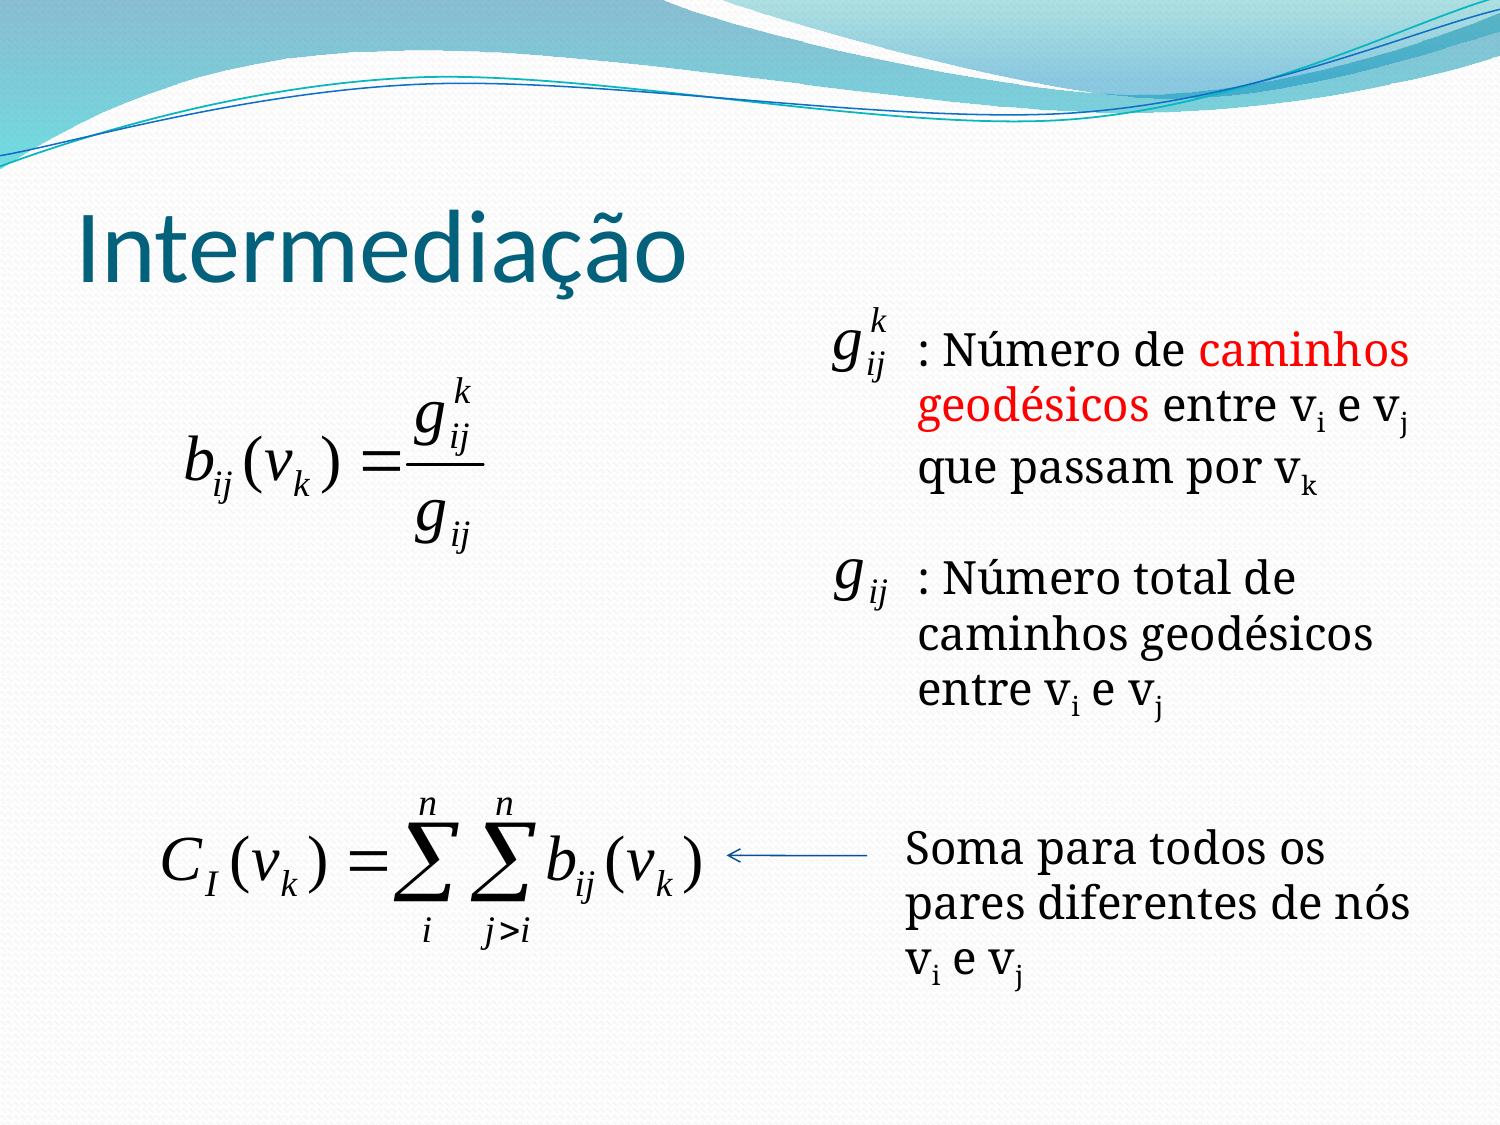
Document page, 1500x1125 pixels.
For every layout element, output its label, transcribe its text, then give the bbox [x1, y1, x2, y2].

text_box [152, 773, 716, 962]
text_box : Número de caminhos geodésicos entre vi e vj que passam por vk [902, 312, 1441, 508]
text_box Soma para todos os pares diferentes de nós vi e vj [890, 811, 1429, 999]
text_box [820, 292, 903, 396]
text_box : Número total de caminhos geodésicos entre vi e vj [902, 541, 1500, 729]
title Intermediação [75, 115, 1425, 303]
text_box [175, 363, 497, 567]
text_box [822, 521, 900, 625]
